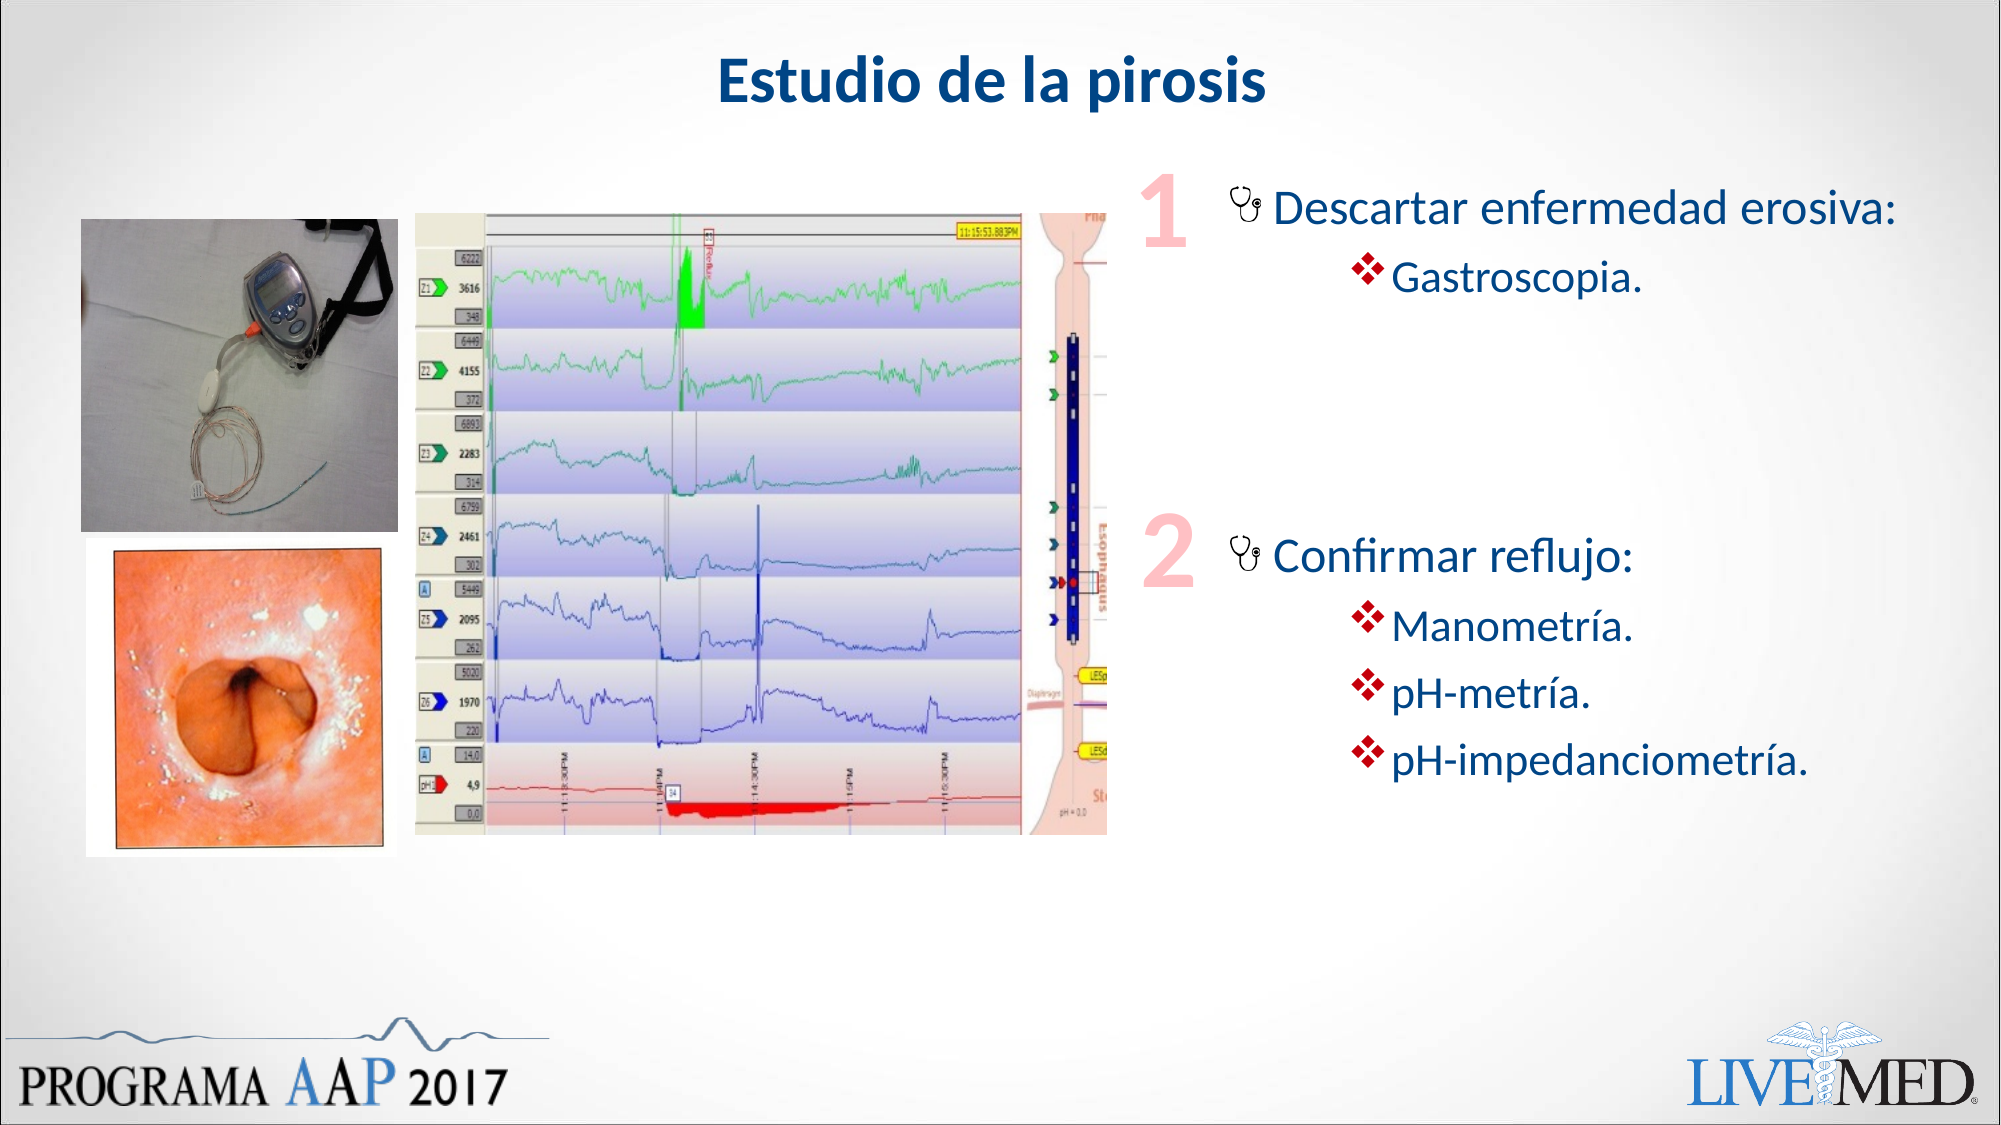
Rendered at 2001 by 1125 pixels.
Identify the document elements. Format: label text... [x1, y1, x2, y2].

text_box 1 [1118, 127, 1206, 278]
picture [0, 0, 2001, 1125]
picture [1230, 535, 1260, 571]
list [415, 213, 1107, 835]
text_box Confirmar reflujo: Manometría. pH-metría. pH-impedanciometría. [1215, 515, 2000, 1125]
list Descartar enfermedad erosiva: Gastroscopia. [1215, 166, 2000, 515]
title Estudio de la pirosis [99, 26, 1900, 126]
text_box 2 [1125, 467, 1213, 618]
picture [1230, 186, 1261, 222]
